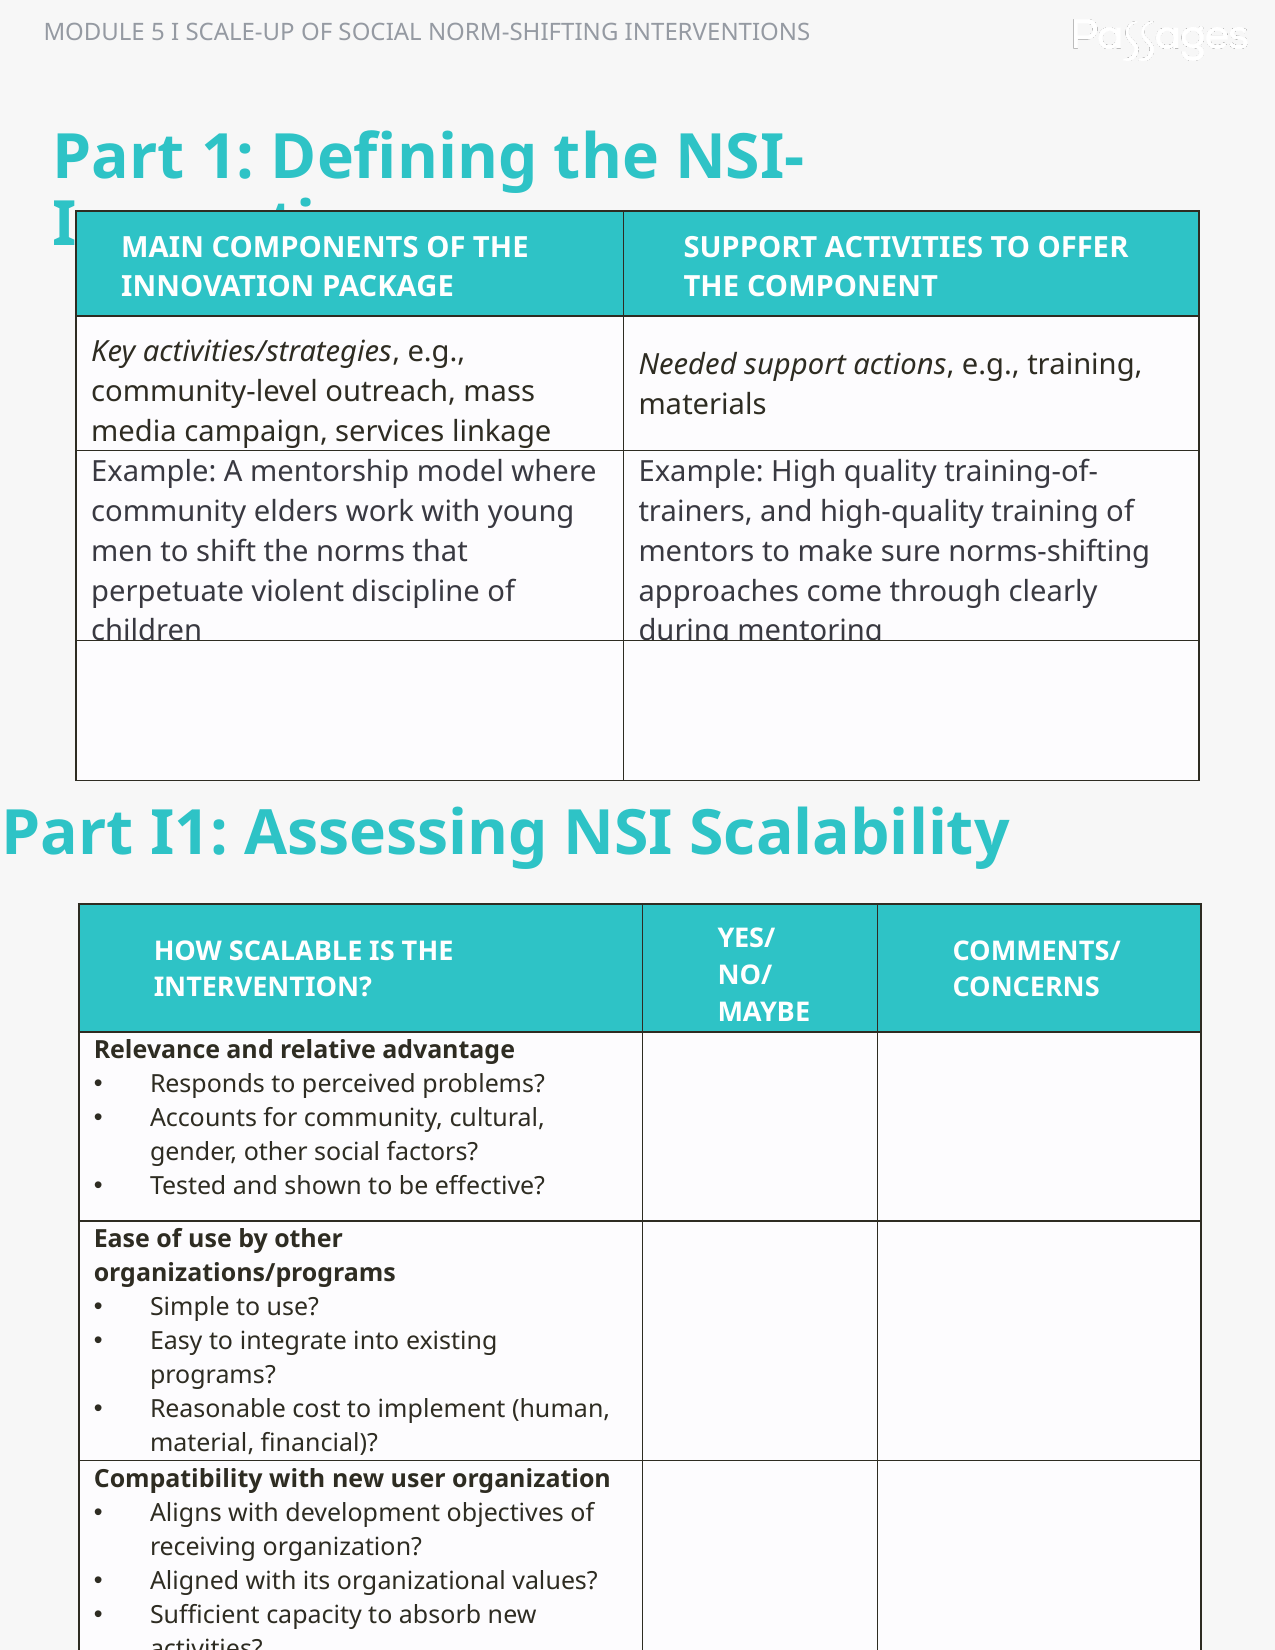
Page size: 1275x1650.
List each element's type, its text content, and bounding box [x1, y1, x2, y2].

table_cell [643, 1033, 877, 1220]
table_header HOW SCALABLE IS THE INTERVENTION? [80, 905, 642, 1031]
table_cell Needed support actions, e.g., training, materials [624, 317, 1198, 450]
table_header SUPPORT ACTIVITIES TO OFFER THE COMPONENT [624, 212, 1198, 315]
table_cell [643, 1222, 877, 1460]
table_cell [643, 1461, 877, 1650]
text_box MODULE 5 I SCALE-UP OF SOCIAL NORM-SHIFTING INTERVENTIONS [22, 8, 854, 53]
table_cell Relevance and relative advantage Responds to perceived problems? Accounts for community, cultural, gender, other social factors? Tested and shown to be effective? [80, 1033, 642, 1220]
list Part 1: Defining the NSI-Innovation [37, 117, 1100, 205]
table_cell Key activities/strategies, e.g., community-level outreach, mass media campaign, services linkage [77, 317, 623, 450]
table_cell Example: High quality training-of-trainers, and high-quality training of mentors to make sure norms-shifting approaches come through clearly during mentoring [624, 451, 1198, 640]
table_header YES/NO/MAYBE [643, 905, 877, 1031]
table_cell Example: A mentorship model where community elders work with young men to shift the norms that perpetuate violent discipline of children [77, 451, 623, 640]
table_cell [77, 641, 623, 779]
table_cell Compatibility with new user organization Aligns with development objectives of receiving organization? Aligned with its organizational values? Sufficient capacity to absorb new activities? [80, 1461, 642, 1650]
text_box Part I1: Assessing NSI Scalability [0, 779, 1026, 875]
table_header COMMENTS/ CONCERNS [878, 905, 1200, 1031]
table_cell [624, 641, 1198, 780]
table_cell Ease of use by other organizations/programs Simple to use? Easy to integrate into existing programs? Reasonable cost to implement (human, material, financial)? [80, 1222, 642, 1460]
table_header MAIN COMPONENTS OF THE INNOVATION PACKAGE [77, 212, 623, 315]
picture [1067, 3, 1254, 69]
table_cell [878, 1033, 1200, 1220]
table_cell [878, 1222, 1200, 1460]
table_cell [878, 1461, 1200, 1650]
